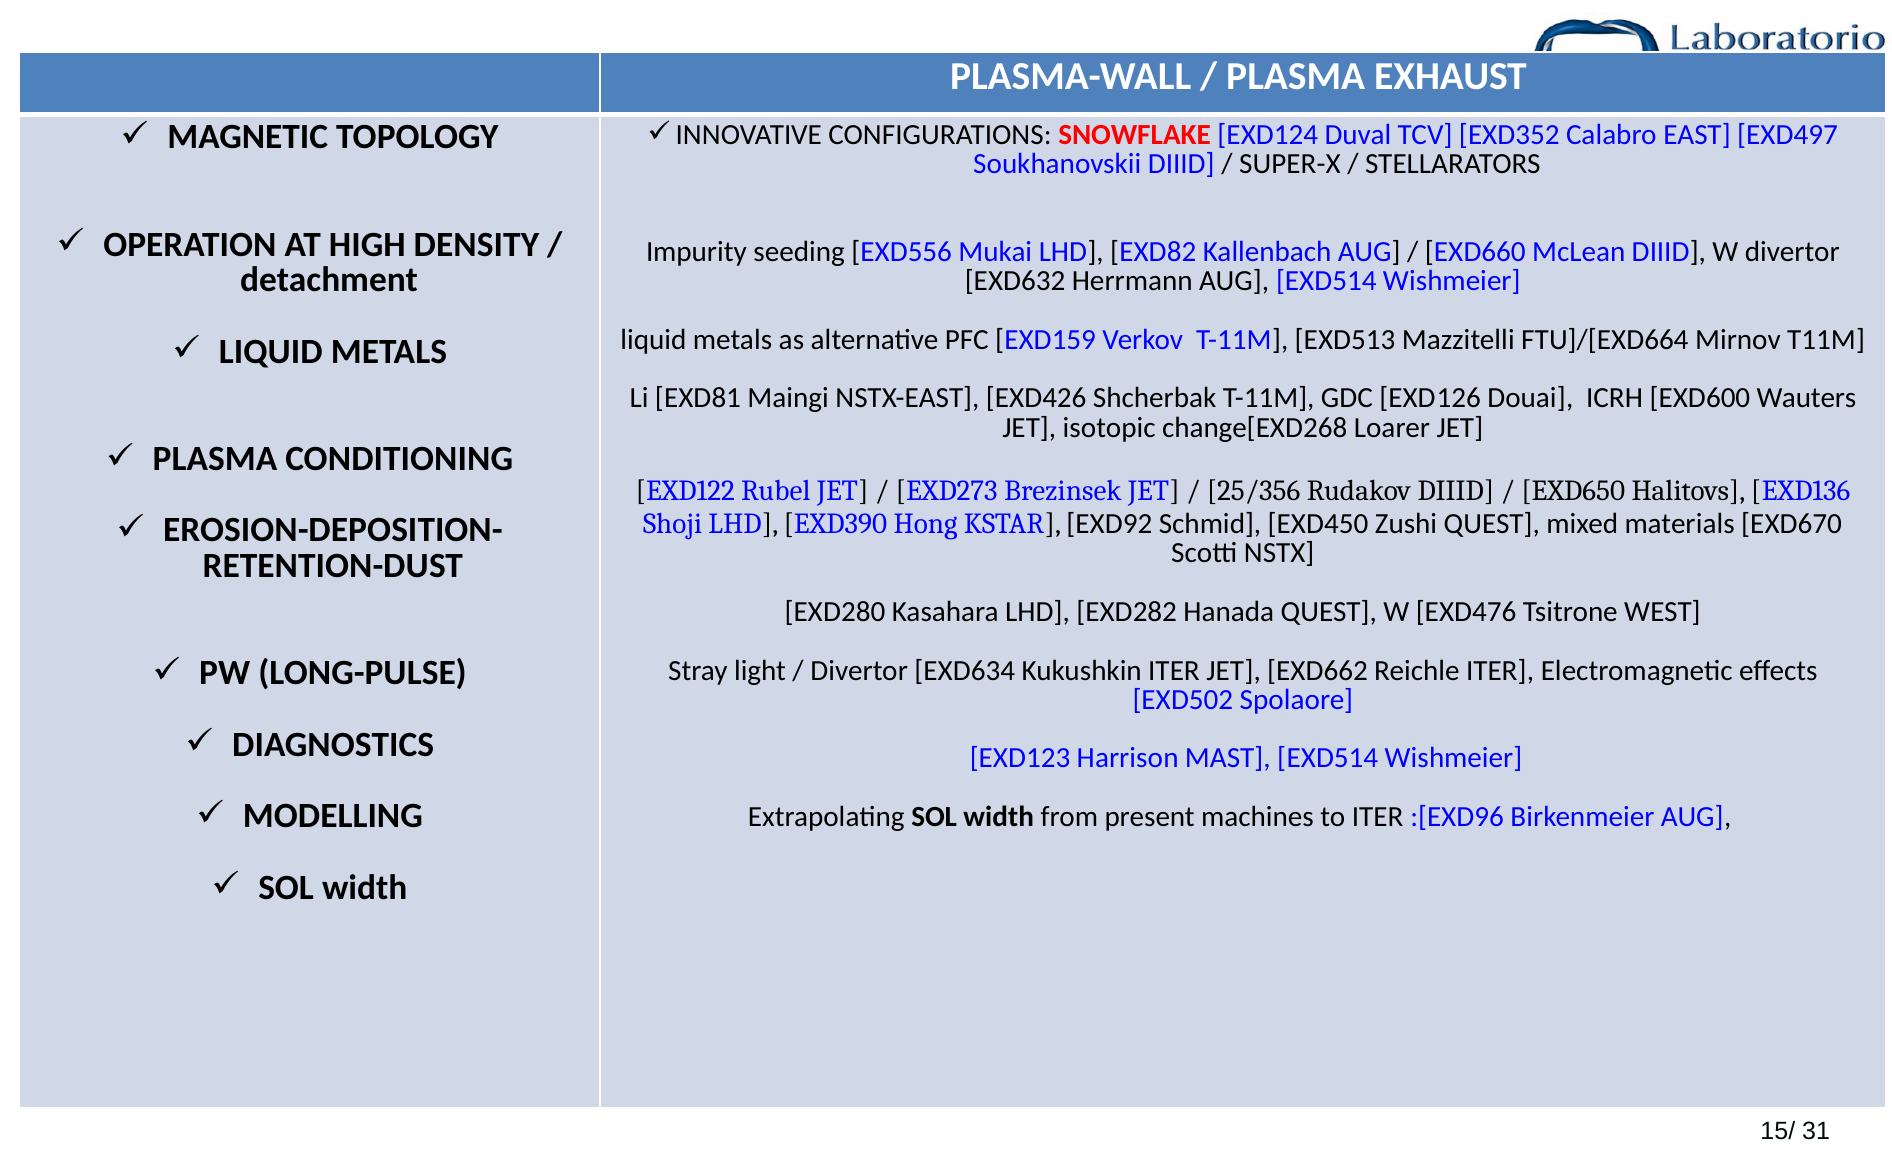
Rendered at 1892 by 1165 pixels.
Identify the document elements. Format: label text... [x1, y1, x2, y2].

table_cell INNOVATIVE CONFIGURATIONS: SNOWFLAKE [EXD124 Duval TCV] [EXD352 Calabro EAST] [EXD497 Soukhanovskii DIIID] / SUPER-X / STELLARATORS Impurity seeding [EXD556 Mukai LHD], [EXD82 Kallenbach AUG] / [EXD660 McLean DIIID], W divertor [EXD632 Herrmann AUG], [EXD514 Wishmeier] liquid metals as alternative PFC [EXD159 Verkov T-11M], [EXD513 Mazzitelli FTU]/[EXD664 Mirnov T11M] Li [EXD81 Maingi NSTX-EAST], [EXD426 Shcherbak T-11M], GDC [EXD126 Douai], ICRH [EXD600 Wauters JET], isotopic change[EXD268 Loarer JET] [EXD122 Rubel JET] / [EXD273 Brezinsek JET] / [25/356 Rudakov DIIID] / [EXD650 Halitovs], [EXD136 Shoji LHD], [EXD390 Hong KSTAR], [EXD92 Schmid], [EXD450 Zushi QUEST], mixed materials [EXD670 Scotti NSTX] [EXD280 Kasahara LHD], [EXD282 Hanada QUEST], W [EXD476 Tsitrone WEST] Stray light / Divertor [EXD634 Kukushkin ITER JET], [EXD662 Reichle ITER], Electromagnetic effects [EXD502 Spolaore] [EXD123 Harrison MAST], [EXD514 Wishmeier] Extrapolating SOL width from present machines to ITER :[EXD96 Birkenmeier AUG], [601, 117, 1885, 1107]
table_header PLASMA-WALL / PLASMA EXHAUST [601, 53, 1885, 112]
table_cell MAGNETIC TOPOLOGY OPERATION AT HIGH DENSITY / detachment LIQUID METALS PLASMA CONDITIONING EROSION-DEPOSITION-RETENTION-DUST PW (LONG-PULSE) DIAGNOSTICS MODELLING SOL width [20, 117, 599, 1107]
table_header [20, 53, 599, 112]
